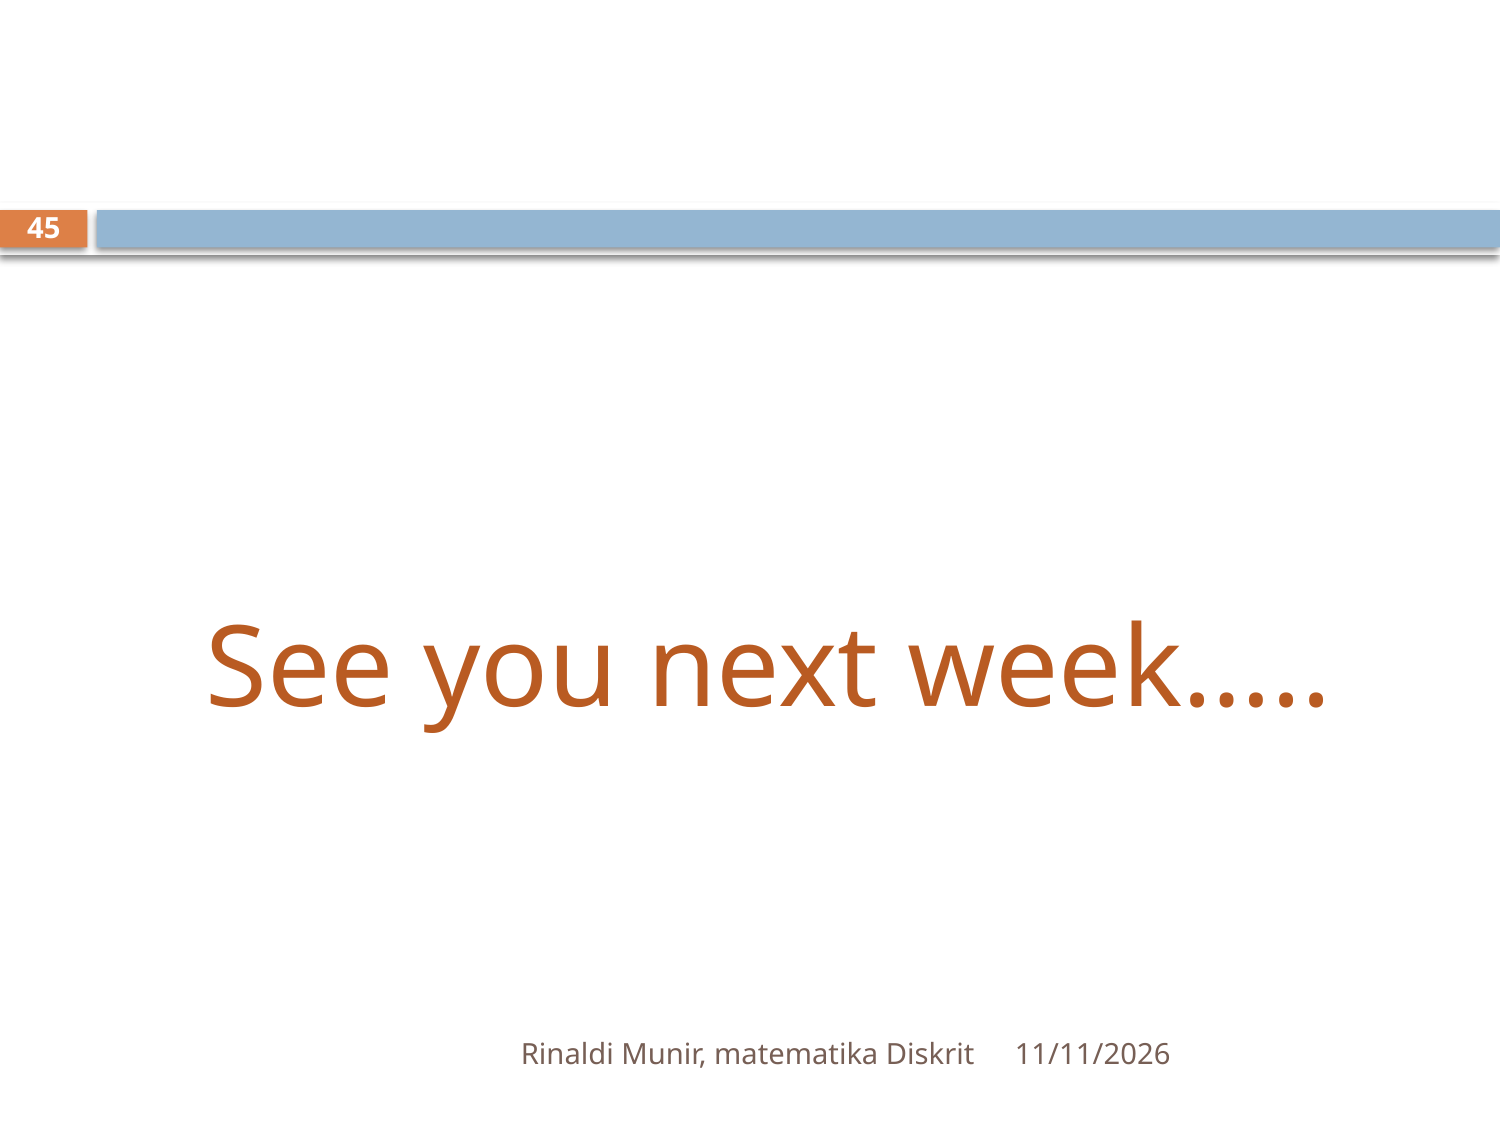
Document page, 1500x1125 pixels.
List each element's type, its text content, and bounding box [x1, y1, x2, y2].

list See you next week….. [100, 262, 1438, 1000]
footer Rinaldi Munir, matematika Diskrit [99, 1024, 990, 1085]
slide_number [999, 1025, 1438, 1085]
slide_number 45 [0, 208, 88, 249]
